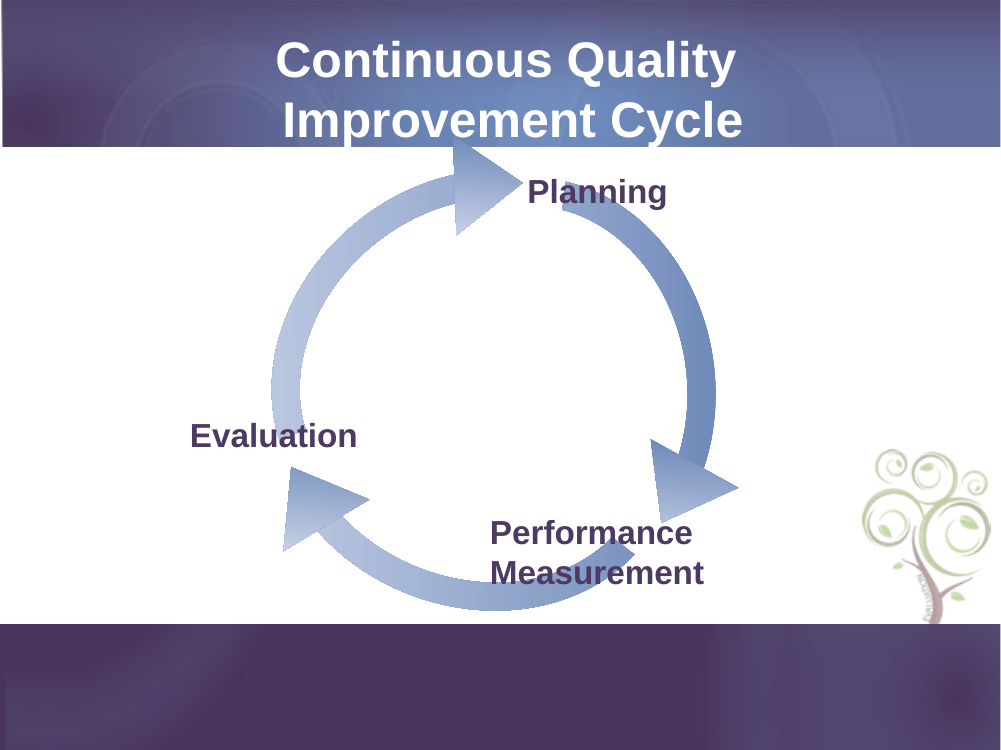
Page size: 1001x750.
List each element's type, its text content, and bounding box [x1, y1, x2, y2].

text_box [226, 134, 748, 633]
text_box Evaluation [175, 406, 221, 462]
picture [0, 449, 1001, 750]
picture [0, 0, 1001, 147]
title Continuous Quality Improvement Cycle [87, 24, 939, 151]
